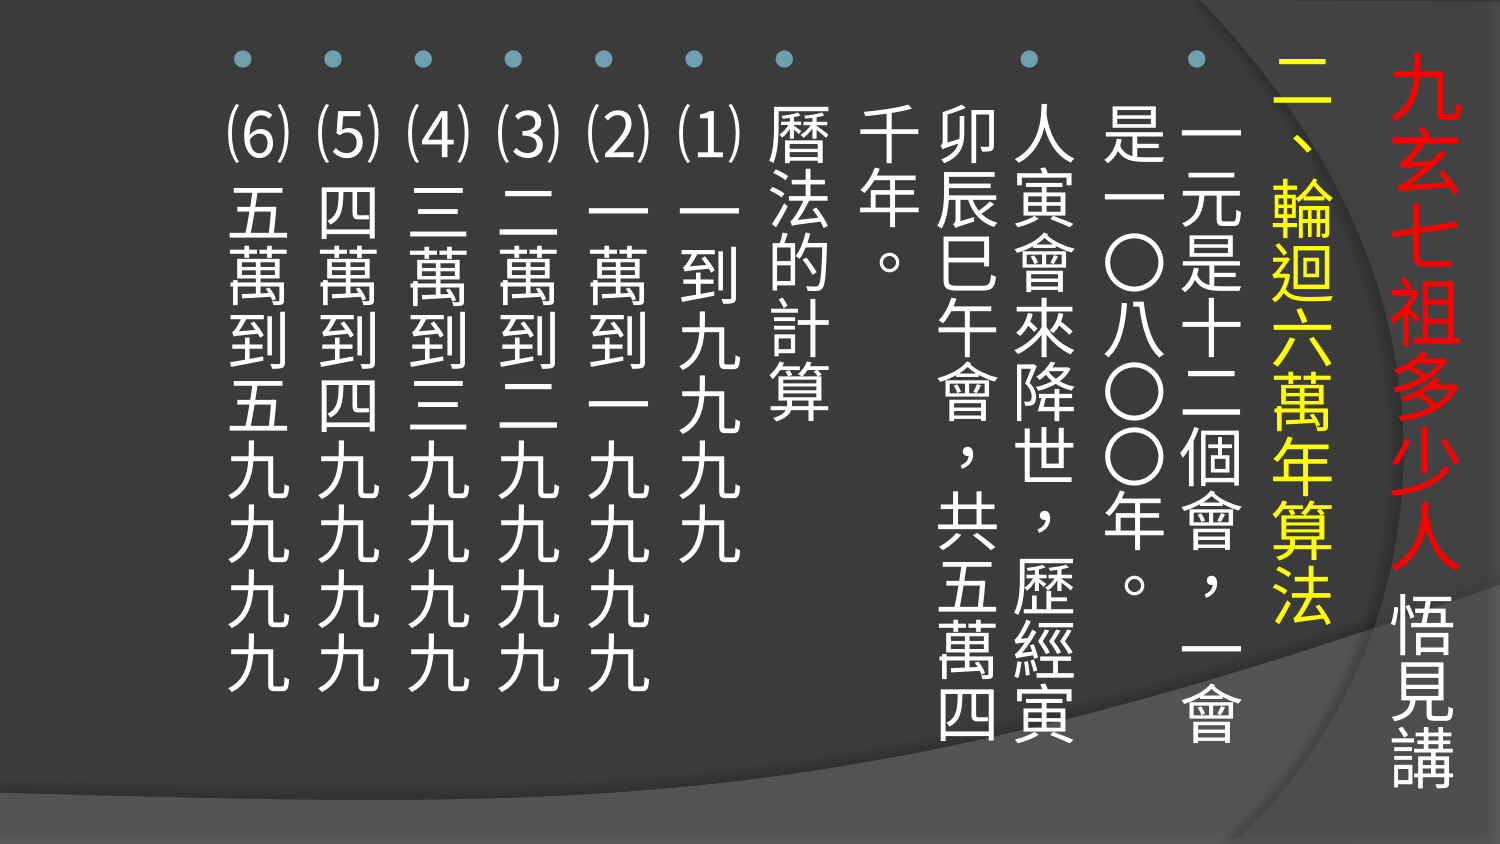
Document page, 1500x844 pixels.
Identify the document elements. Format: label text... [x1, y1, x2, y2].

list 二、輪迴六萬年算法 一元是十二個會，一會是一〇八〇〇年。 人寅會來降世，歷經寅卯辰巳午會，共五萬四千年。 曆法的計算 ⑴一到九九九九 ⑵一萬到一九九九九 ⑶二萬到二九九九九 ⑷三萬到三九九九九 ⑸四萬到四九九九九 ⑹五萬到五九九九九 [29, 27, 1365, 820]
title 九玄七祖多少人 悟見講 [1364, 21, 1483, 820]
